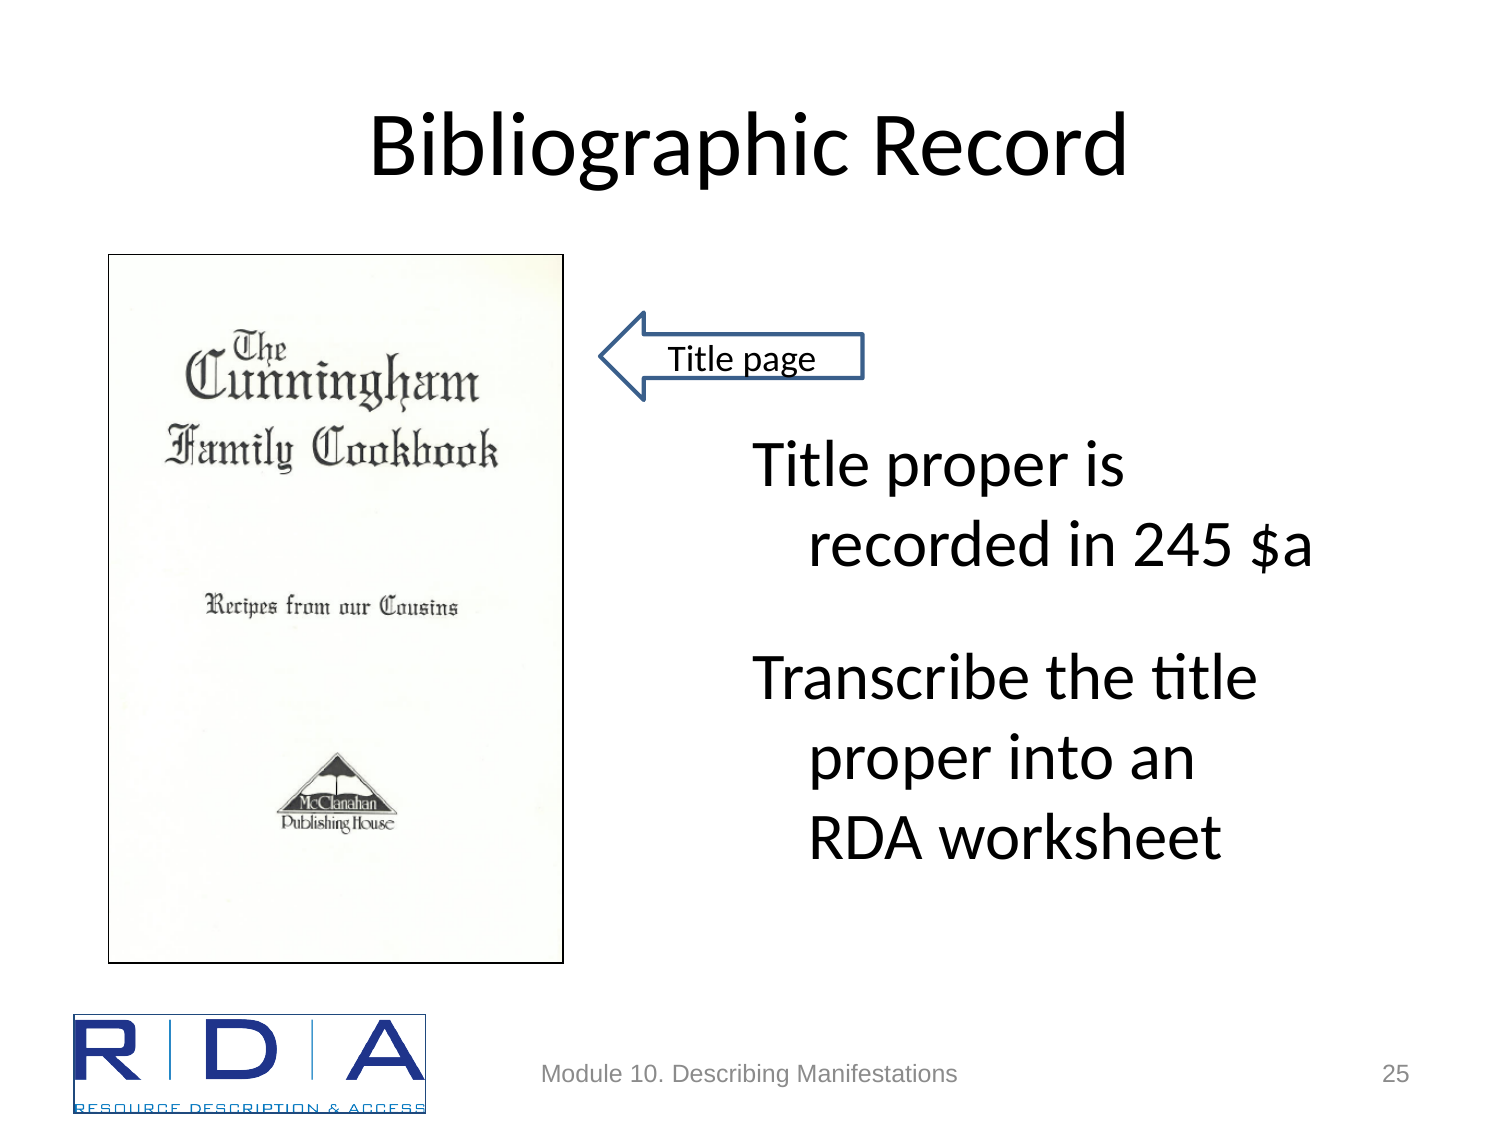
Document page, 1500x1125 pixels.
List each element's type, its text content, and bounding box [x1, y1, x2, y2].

list Transcribe the title proper into an RDA worksheet [737, 624, 1338, 950]
slide_number 25 [1074, 1042, 1425, 1103]
footer Module 10. Describing Manifestations [512, 1042, 988, 1103]
picture [108, 255, 563, 963]
picture [75, 1015, 425, 1112]
text_box Title page [597, 310, 865, 402]
title Bibliographic Record [75, 45, 1425, 233]
text_box Title proper is recorded in 245 $a [737, 412, 1400, 588]
